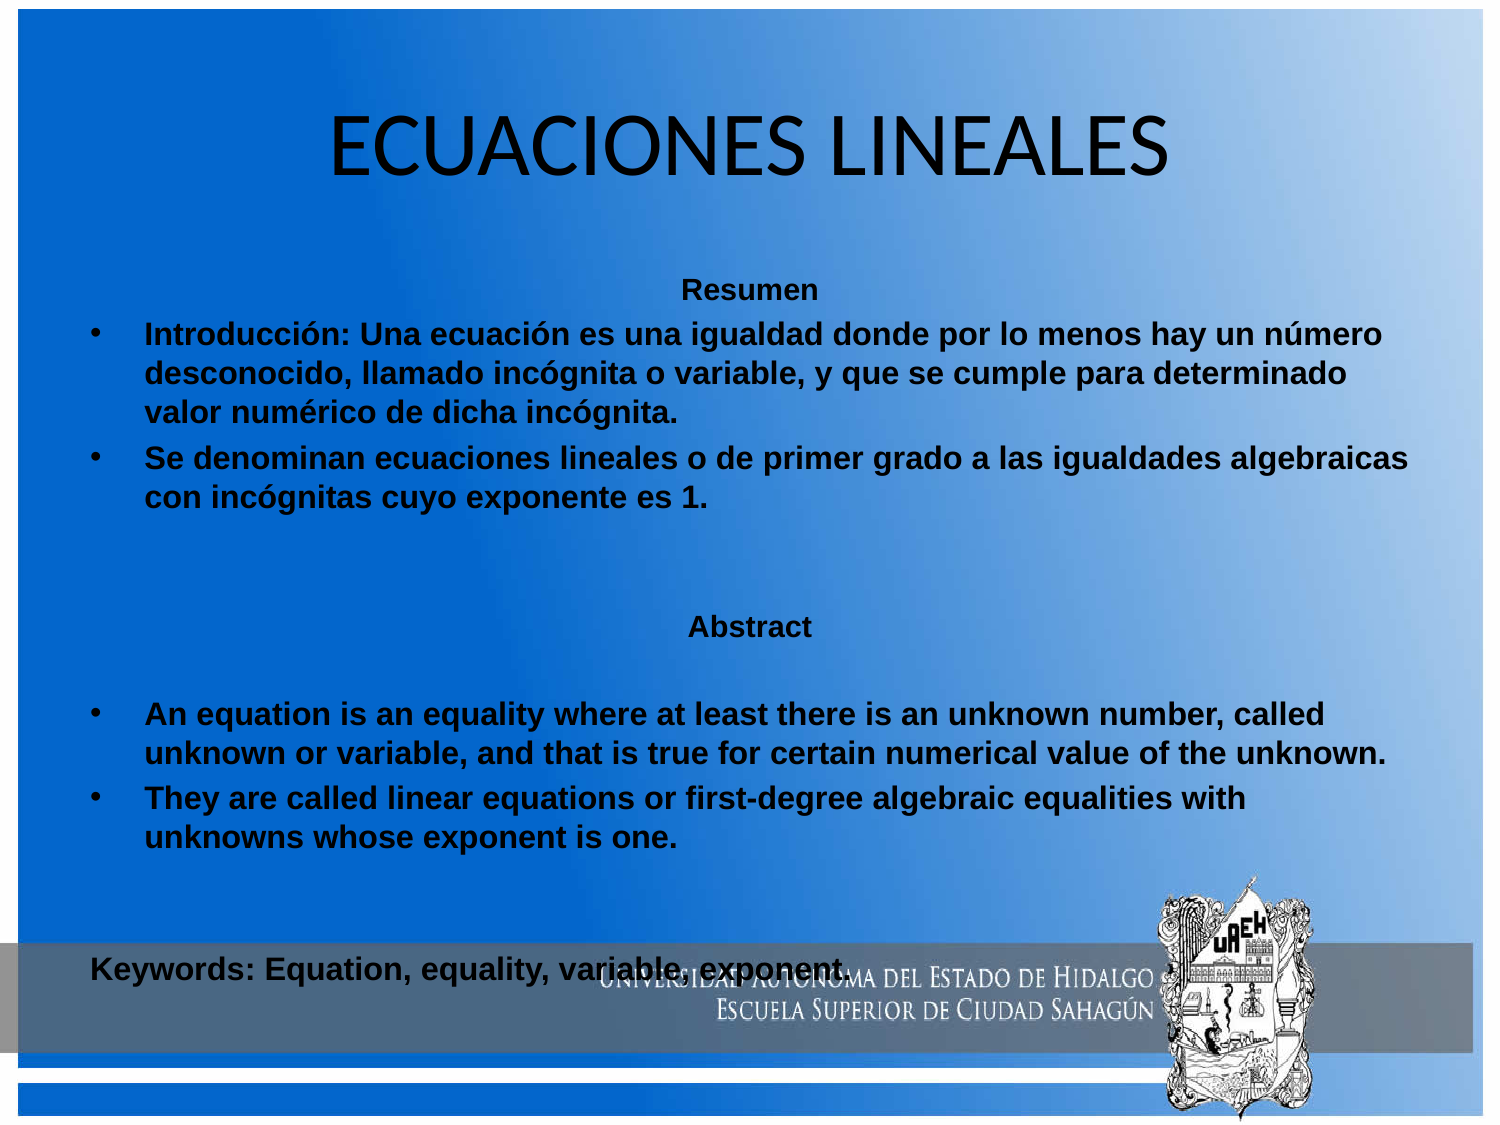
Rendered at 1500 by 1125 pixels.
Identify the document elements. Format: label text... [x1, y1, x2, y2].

picture [0, 0, 1500, 1125]
title ECUACIONES LINEALES [75, 45, 1425, 233]
list Resumen Introducción: Una ecuación es una igualdad donde por lo menos hay un número desconocido, llamado incógnita o variable, y que se cumple para determinado valor numérico de dicha incógnita. Se denominan ecuaciones lineales o de primer grado a las igualdades algebraicas con incógnitas cuyo exponente es 1. Abstract An equation is an equality where at least there is an unknown number, called unknown or variable, and that is true for certain numerical value of the unknown. They are called linear equations or first-degree algebraic equalities with unknowns whose exponent is one. Keywords: Equation, equality, variable, exponent. [75, 262, 1425, 1005]
